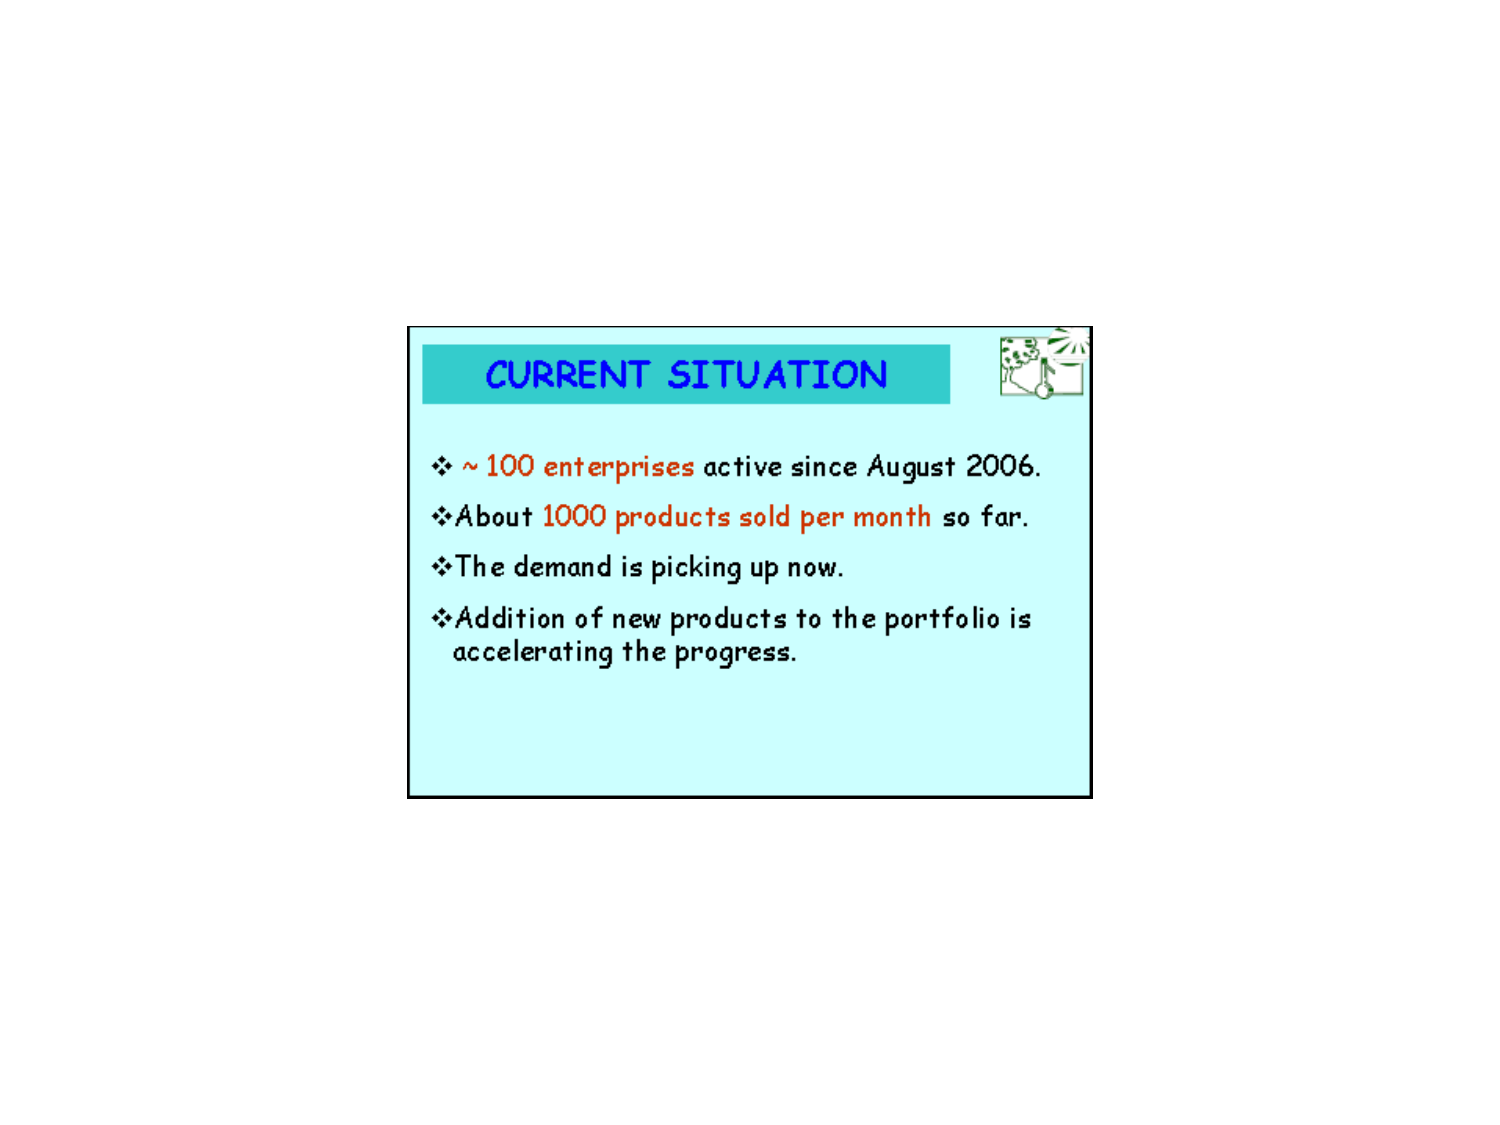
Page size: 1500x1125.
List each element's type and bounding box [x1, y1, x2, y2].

picture [407, 326, 1093, 799]
